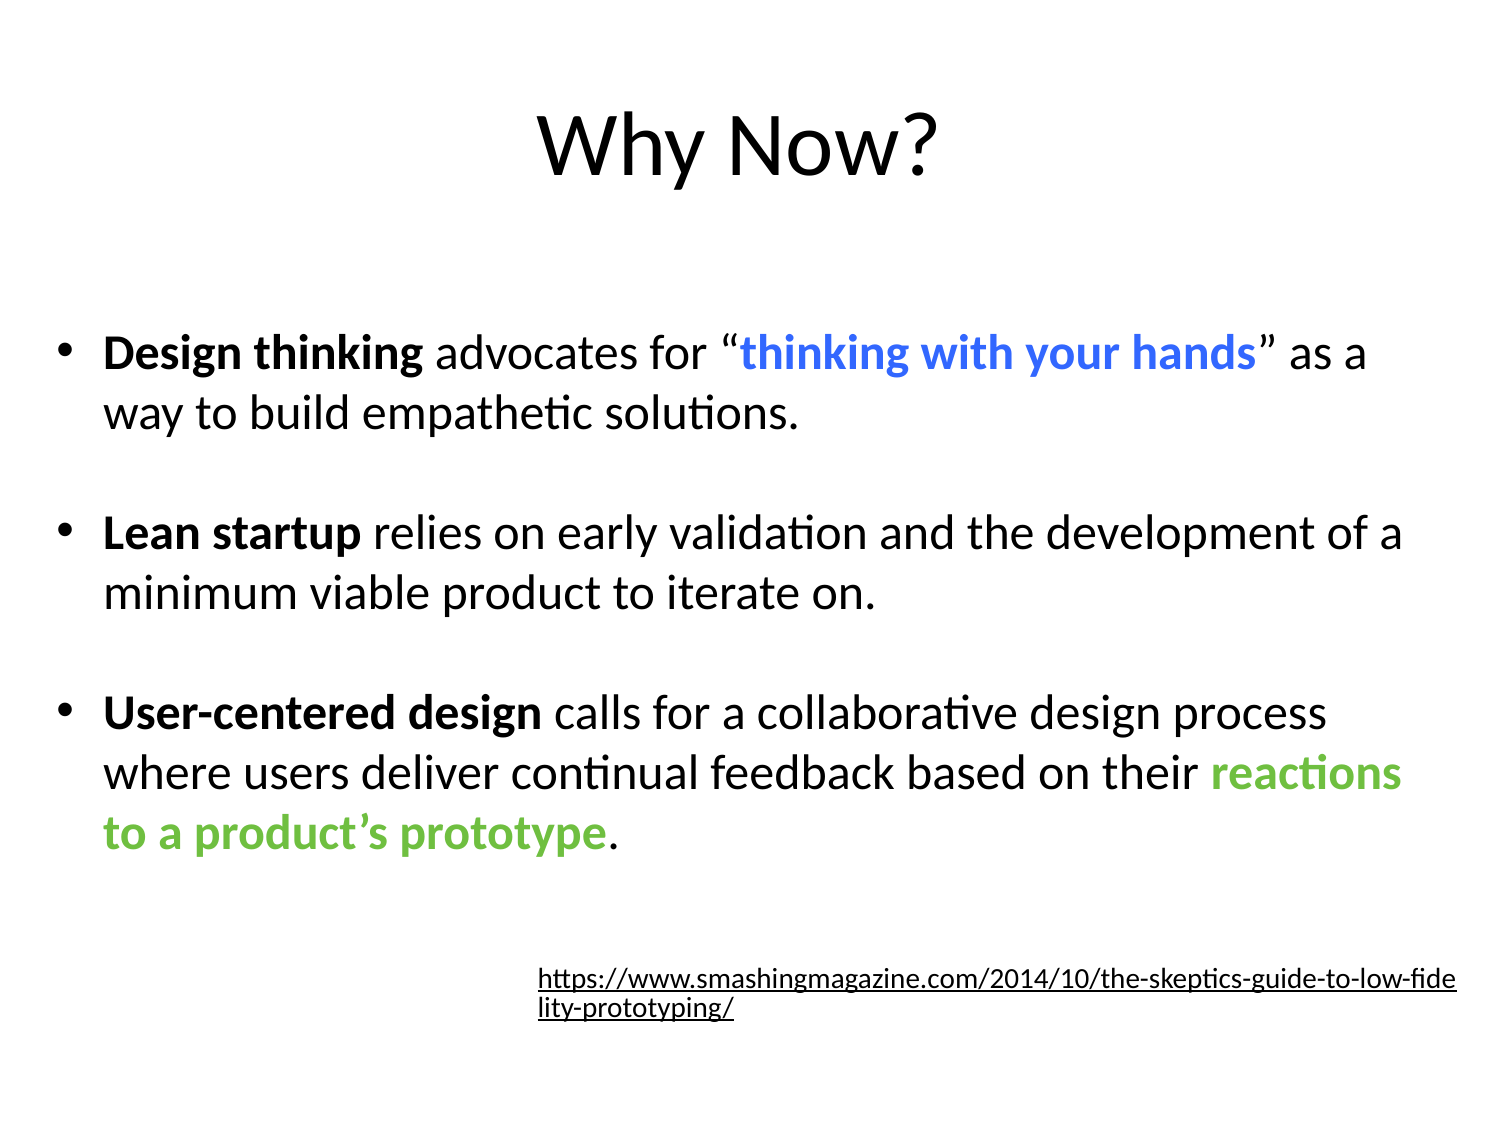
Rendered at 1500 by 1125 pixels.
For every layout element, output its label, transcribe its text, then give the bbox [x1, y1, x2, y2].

text_box Design thinking advocates for “thinking with your hands” as a way to build empathetic solutions. Lean startup relies on early validation and the development of a minimum viable product to iterate on. User-centered design calls for a collaborative design process where users deliver continual feedback based on their reactions to a product’s prototype. [48, 251, 1452, 867]
title Why Now? [74, 44, 1426, 234]
text_box https://www.smashingmagazine.com/2014/10/the-skeptics-guide-to-low-fidelity-prototyping/ [530, 951, 1470, 1037]
